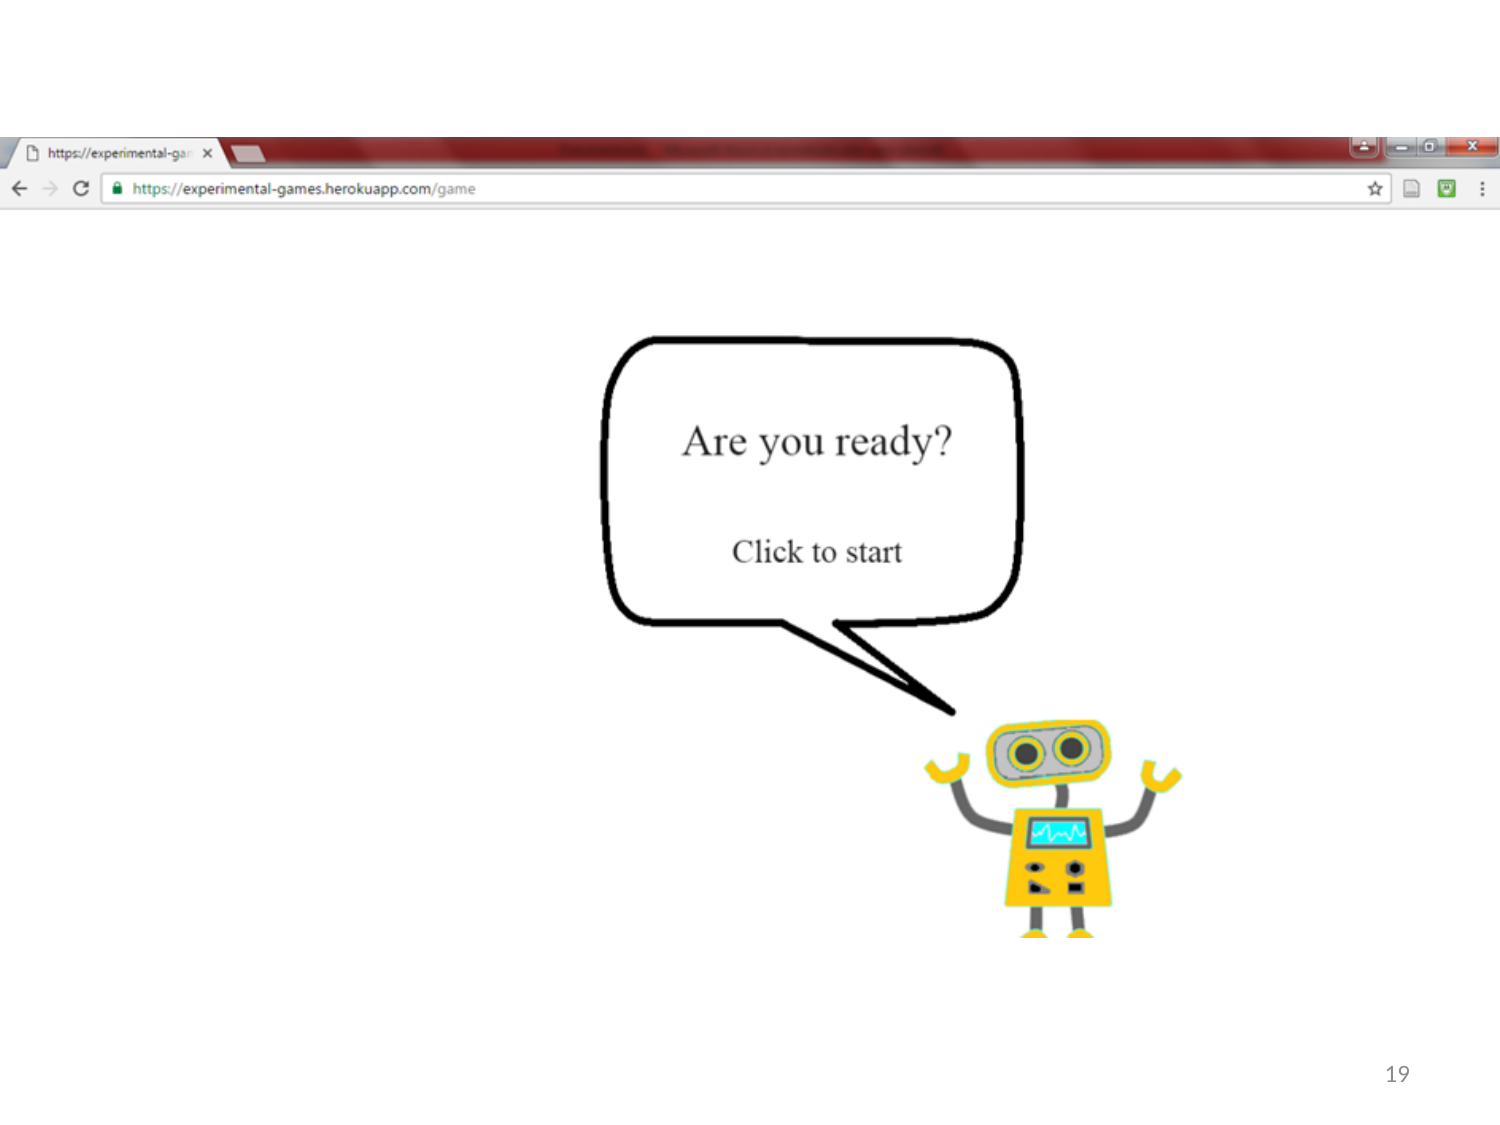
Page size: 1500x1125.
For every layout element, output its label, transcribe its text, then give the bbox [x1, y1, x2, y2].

slide_number 19 [1074, 1042, 1425, 1103]
picture [0, 136, 1500, 939]
